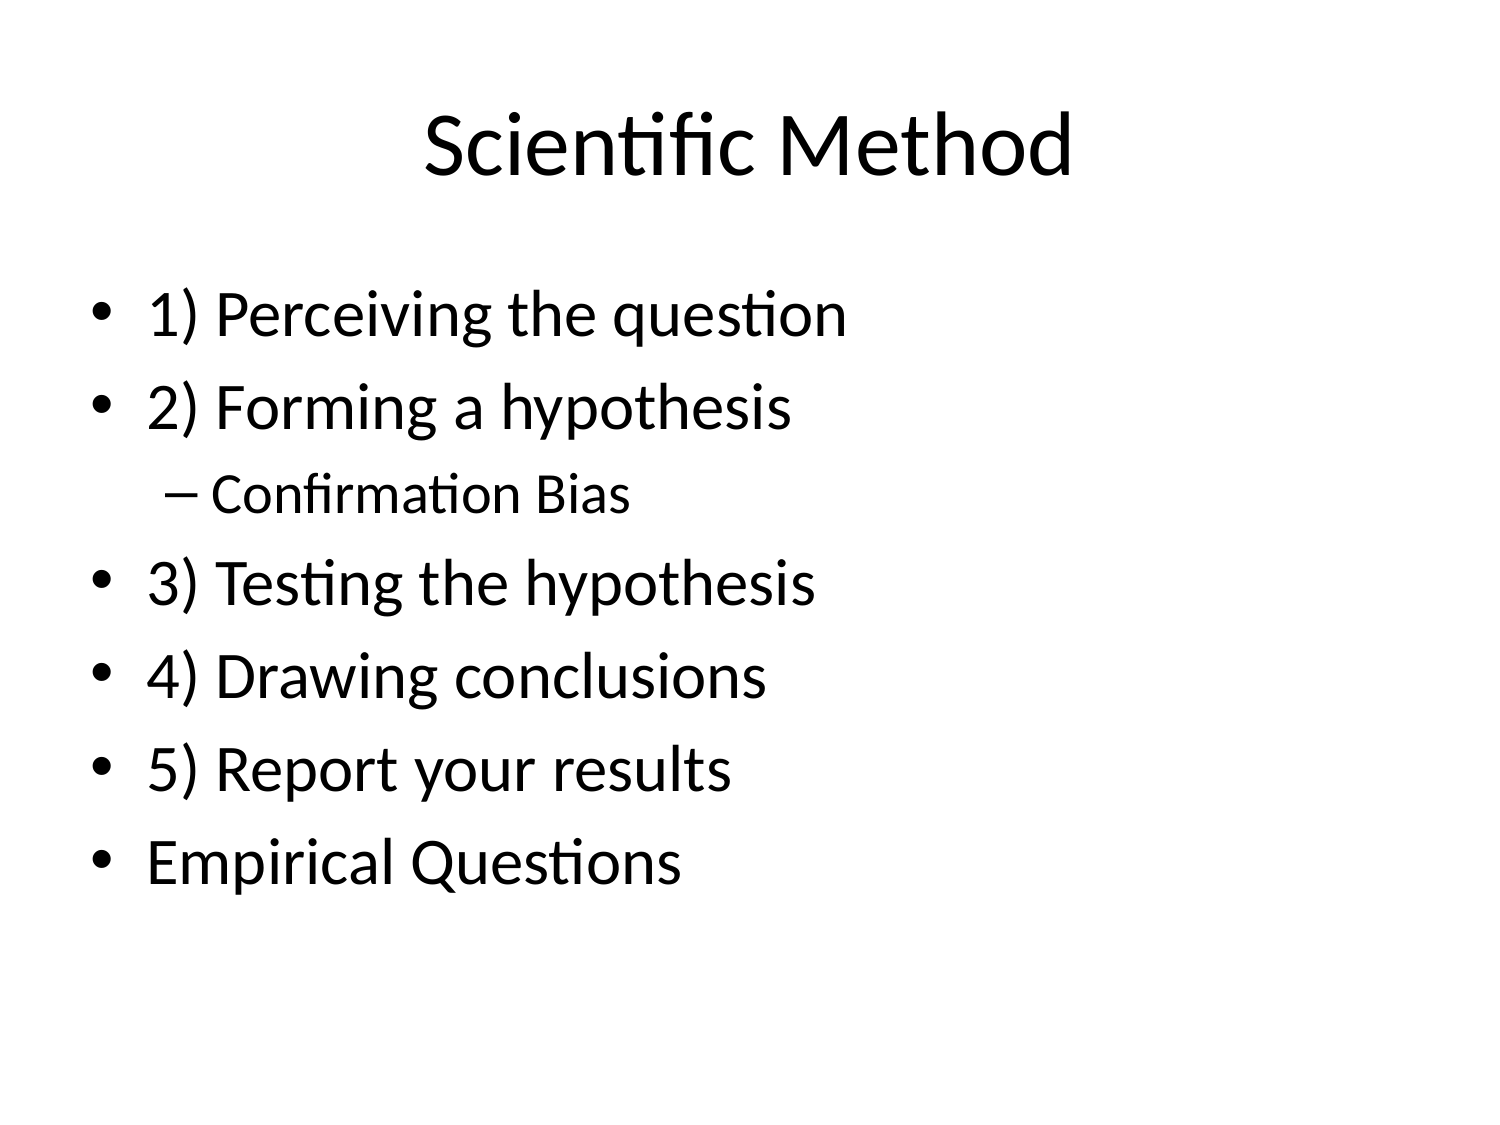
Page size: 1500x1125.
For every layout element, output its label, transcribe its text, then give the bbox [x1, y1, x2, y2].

list 1) Perceiving the question 2) Forming a hypothesis Confirmation Bias 3) Testing the hypothesis 4) Drawing conclusions 5) Report your results Empirical Questions [75, 262, 1425, 1005]
title Scientific Method [75, 45, 1425, 233]
